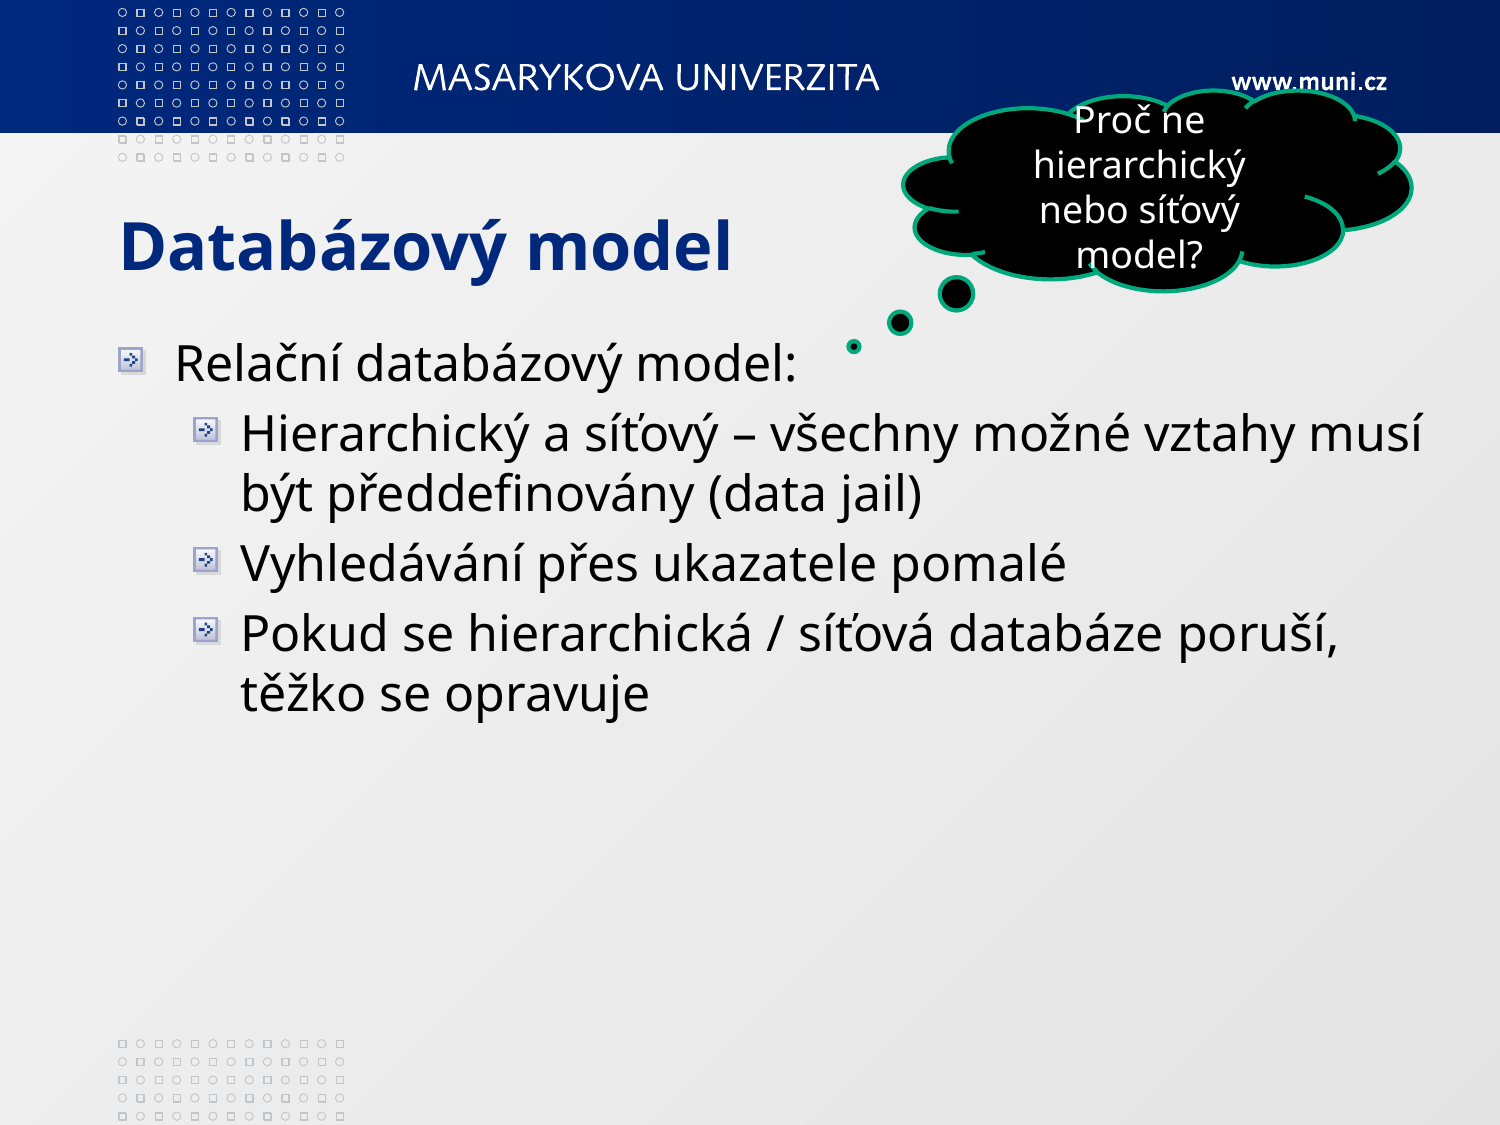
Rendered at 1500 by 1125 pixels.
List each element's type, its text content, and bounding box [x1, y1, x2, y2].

title Databázový model [1191, 212, 1403, 292]
list Relační databázový model: Hierarchický a síťový – všechny možné vztahy musí být předdefinovány (data jail) Vyhledávání přes ukazatele pomalé Pokud se hierarchická / síťová databáze poruší, těžko se opravuje [117, 330, 1470, 1007]
text_box Proč ne hierarchický nebo síťový model? [900, 88, 1414, 294]
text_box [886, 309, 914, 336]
text_box Proč ne hierarchický nebo síťový model? [937, 275, 976, 313]
title Databázový model [117, 184, 1136, 292]
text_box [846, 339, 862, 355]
